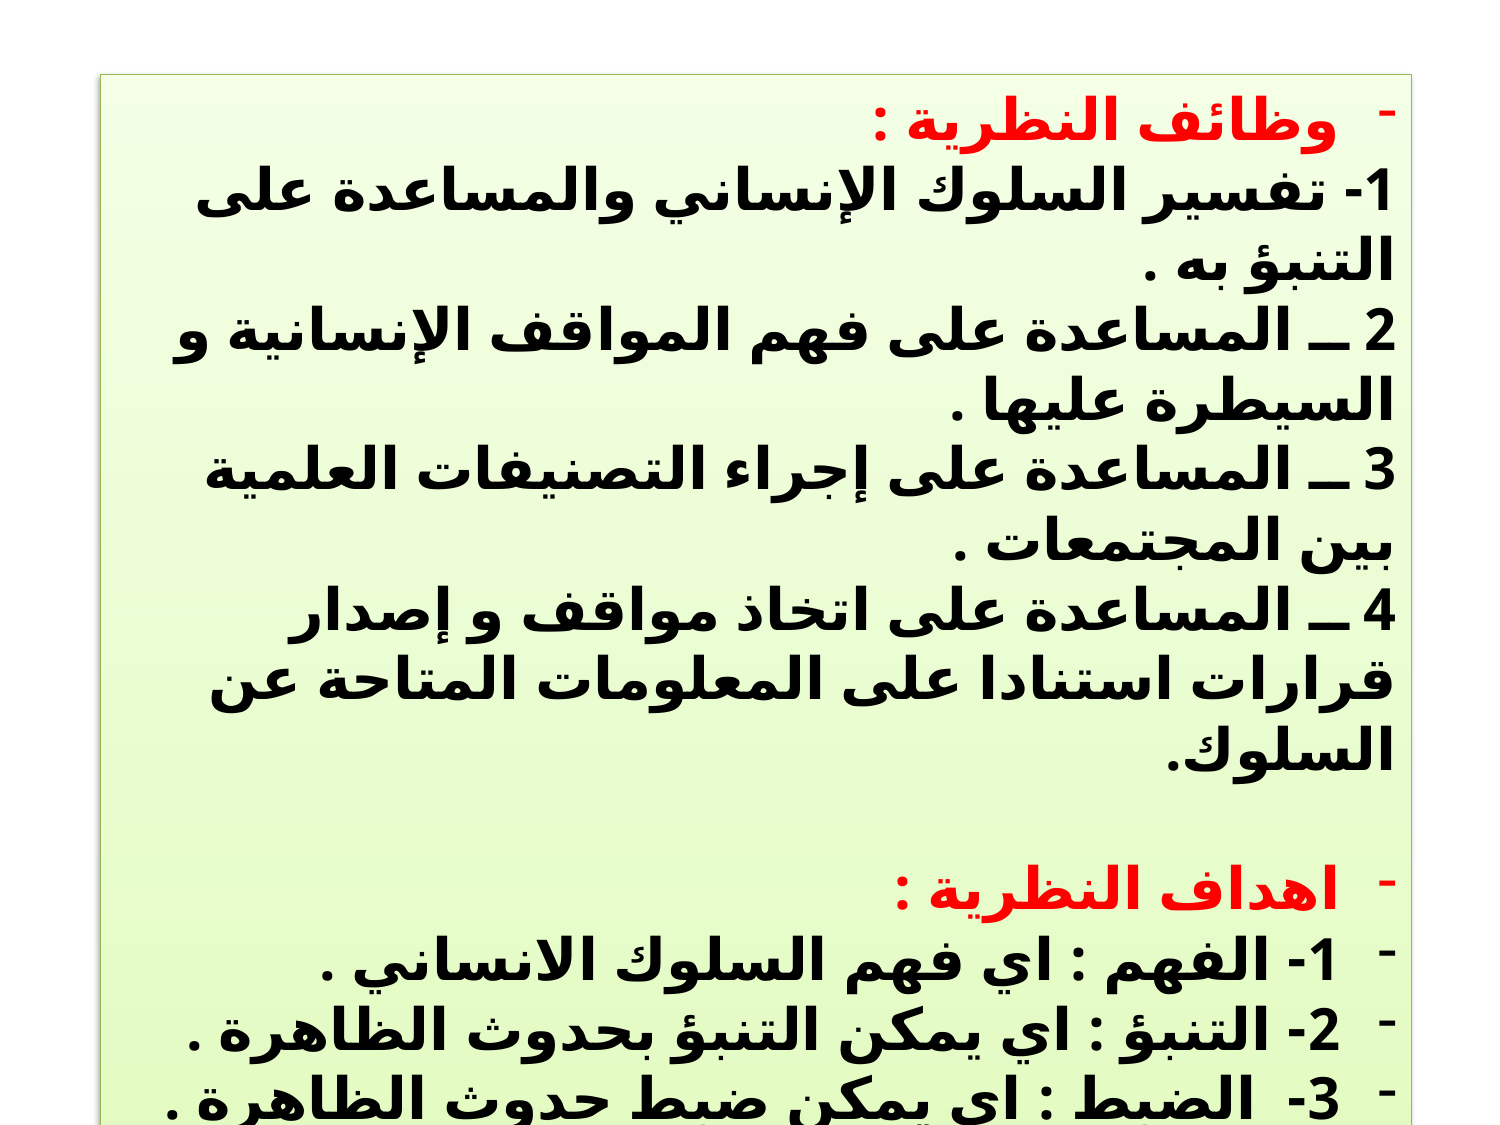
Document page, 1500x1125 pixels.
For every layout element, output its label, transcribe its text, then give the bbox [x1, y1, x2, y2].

text_box وظائف النظرية : 1- تفسير السلوك الإنساني والمساعدة على التنبؤ به . 2 ــ المساعدة على فهم المواقف الإنسانية و السيطرة عليها . 3 ــ المساعدة على إجراء التصنيفات العلمية بين المجتمعات . 4 ــ المساعدة على اتخاذ مواقف و إصدار قرارات استنادا على المعلومات المتاحة عن السلوك. اهداف النظرية : 1- الفهم : اي فهم السلوك الانساني . 2- التنبؤ : اي يمكن التنبؤ بحدوث الظاهرة . 3- الضبط : اي يمكن ضبط حدوث الظاهرة . [100, 74, 1412, 1125]
